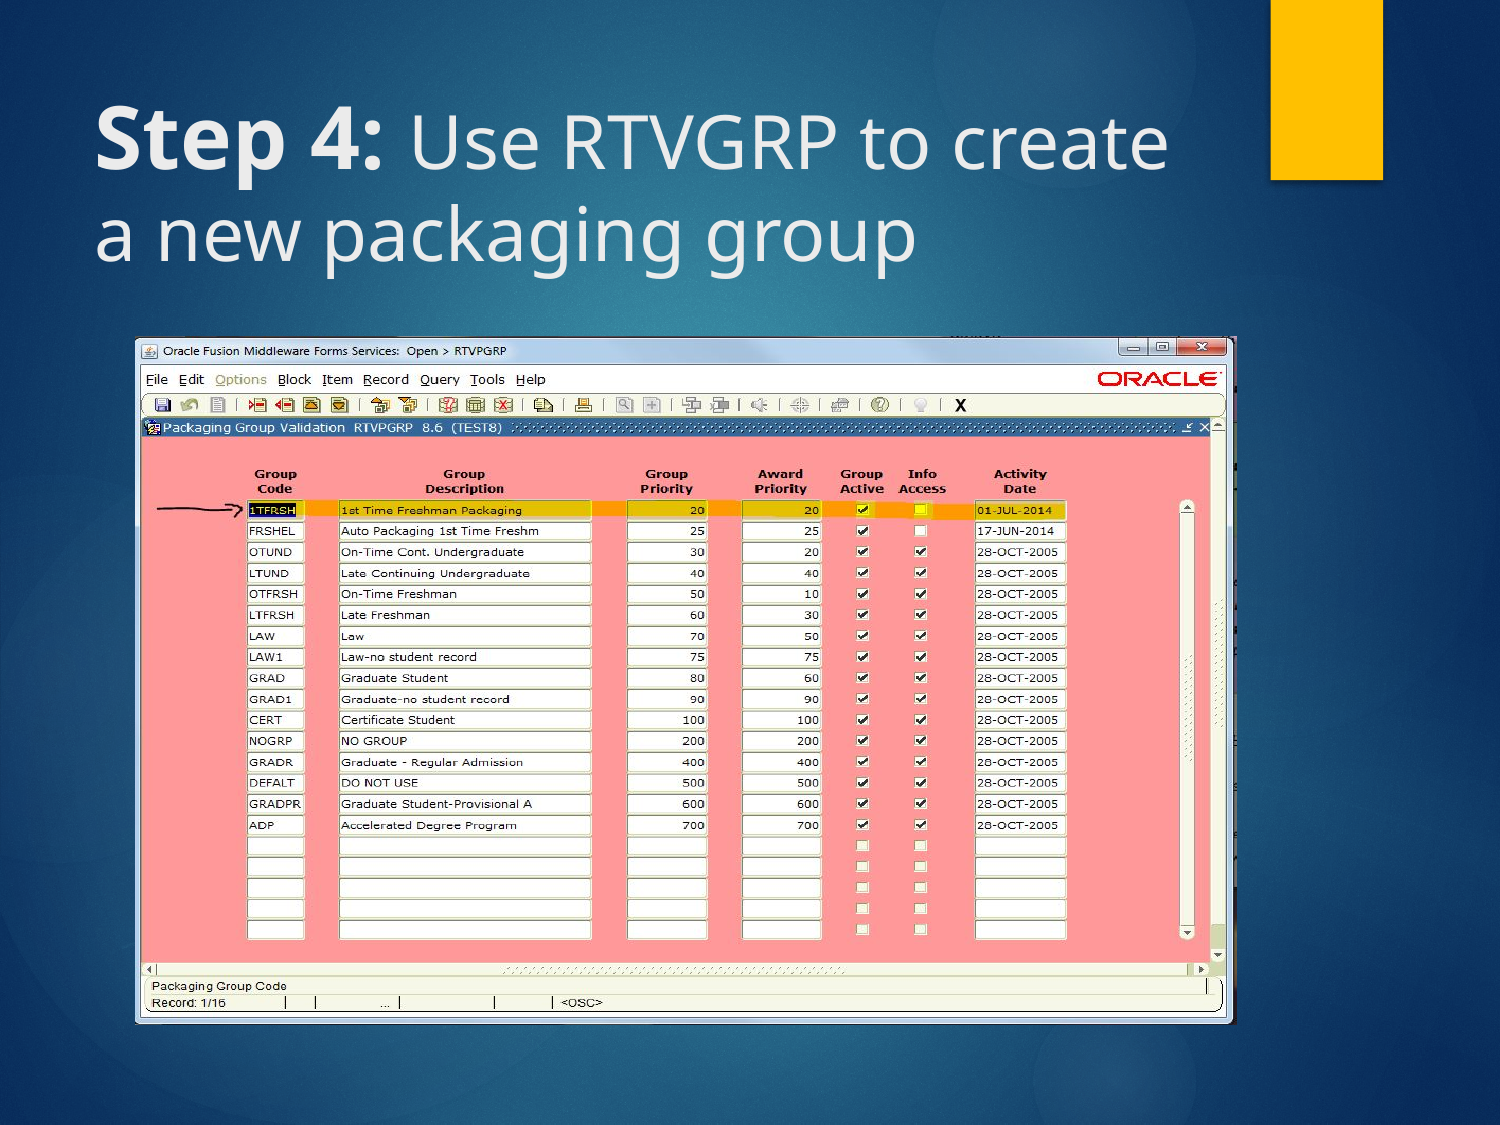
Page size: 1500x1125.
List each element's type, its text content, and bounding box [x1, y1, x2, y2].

picture [135, 336, 1237, 1026]
title Step 4: Use RTVGRP to create a new packaging group [79, 74, 1237, 304]
